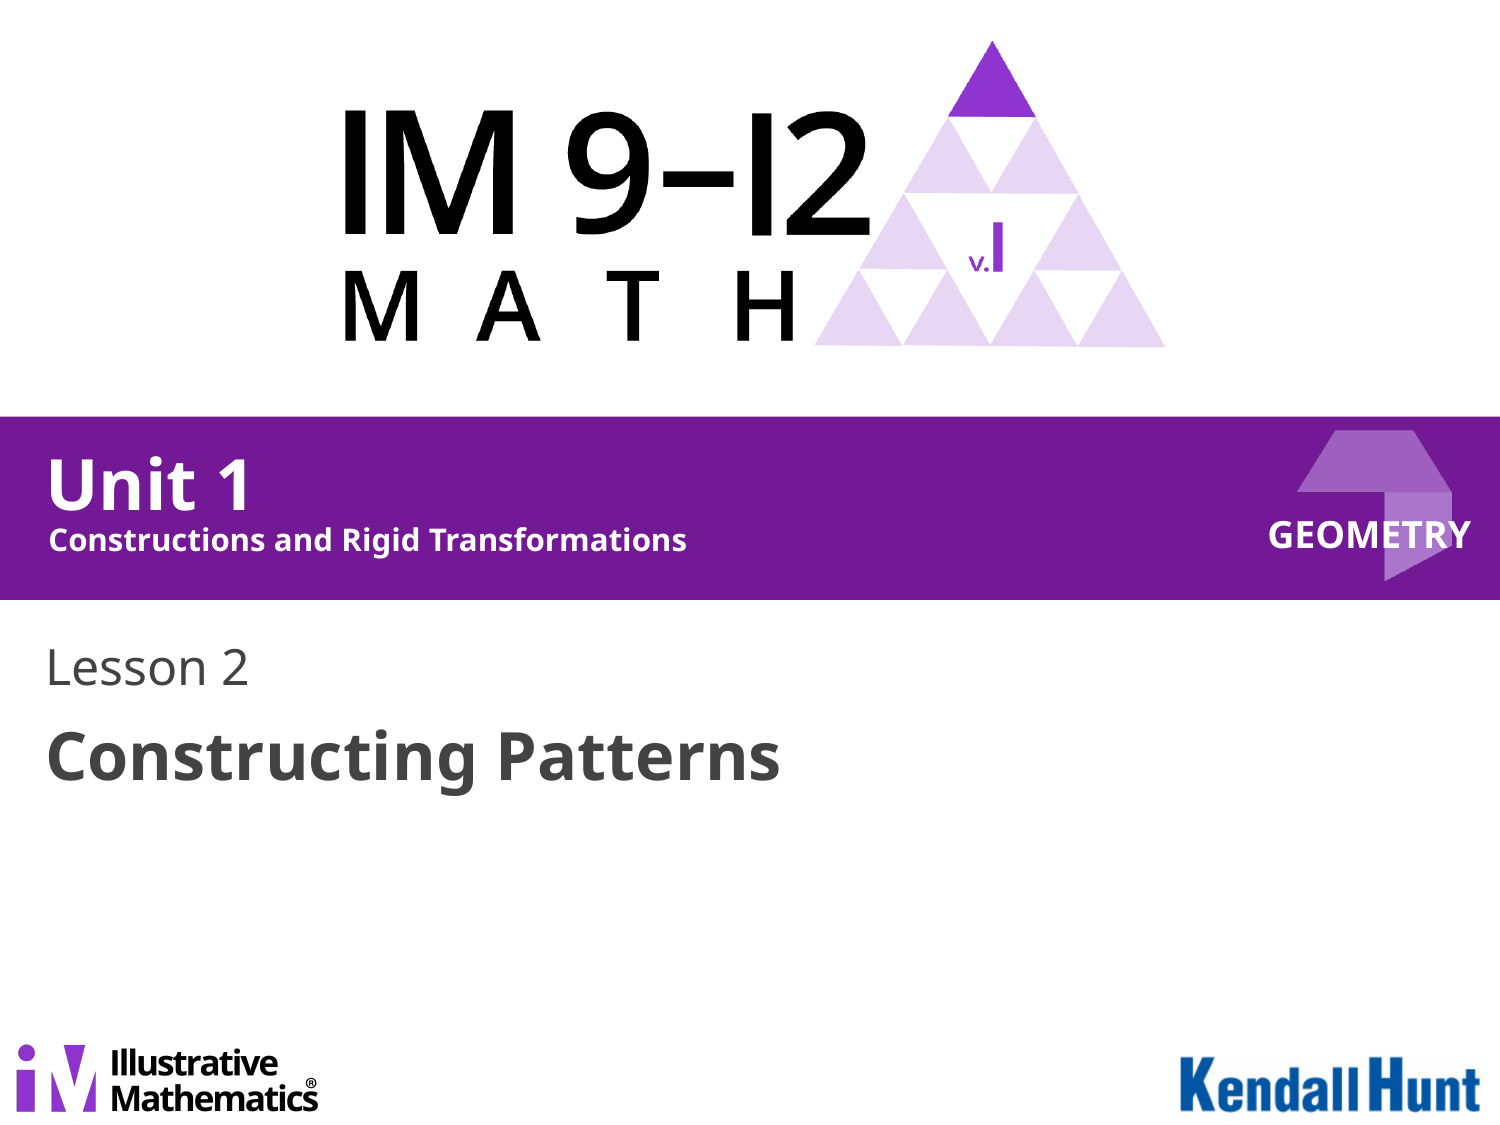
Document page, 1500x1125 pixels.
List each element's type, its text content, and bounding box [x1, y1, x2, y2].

picture [1265, 413, 1470, 590]
title Unit 1 [30, 425, 1125, 526]
picture [1173, 1053, 1487, 1117]
picture [11, 1044, 319, 1117]
subtitle Constructions and Rigid Transformations [33, 504, 1194, 568]
picture [326, 32, 1174, 369]
title Constructing Patterns [30, 698, 1457, 904]
subtitle Lesson 2 [30, 620, 841, 694]
